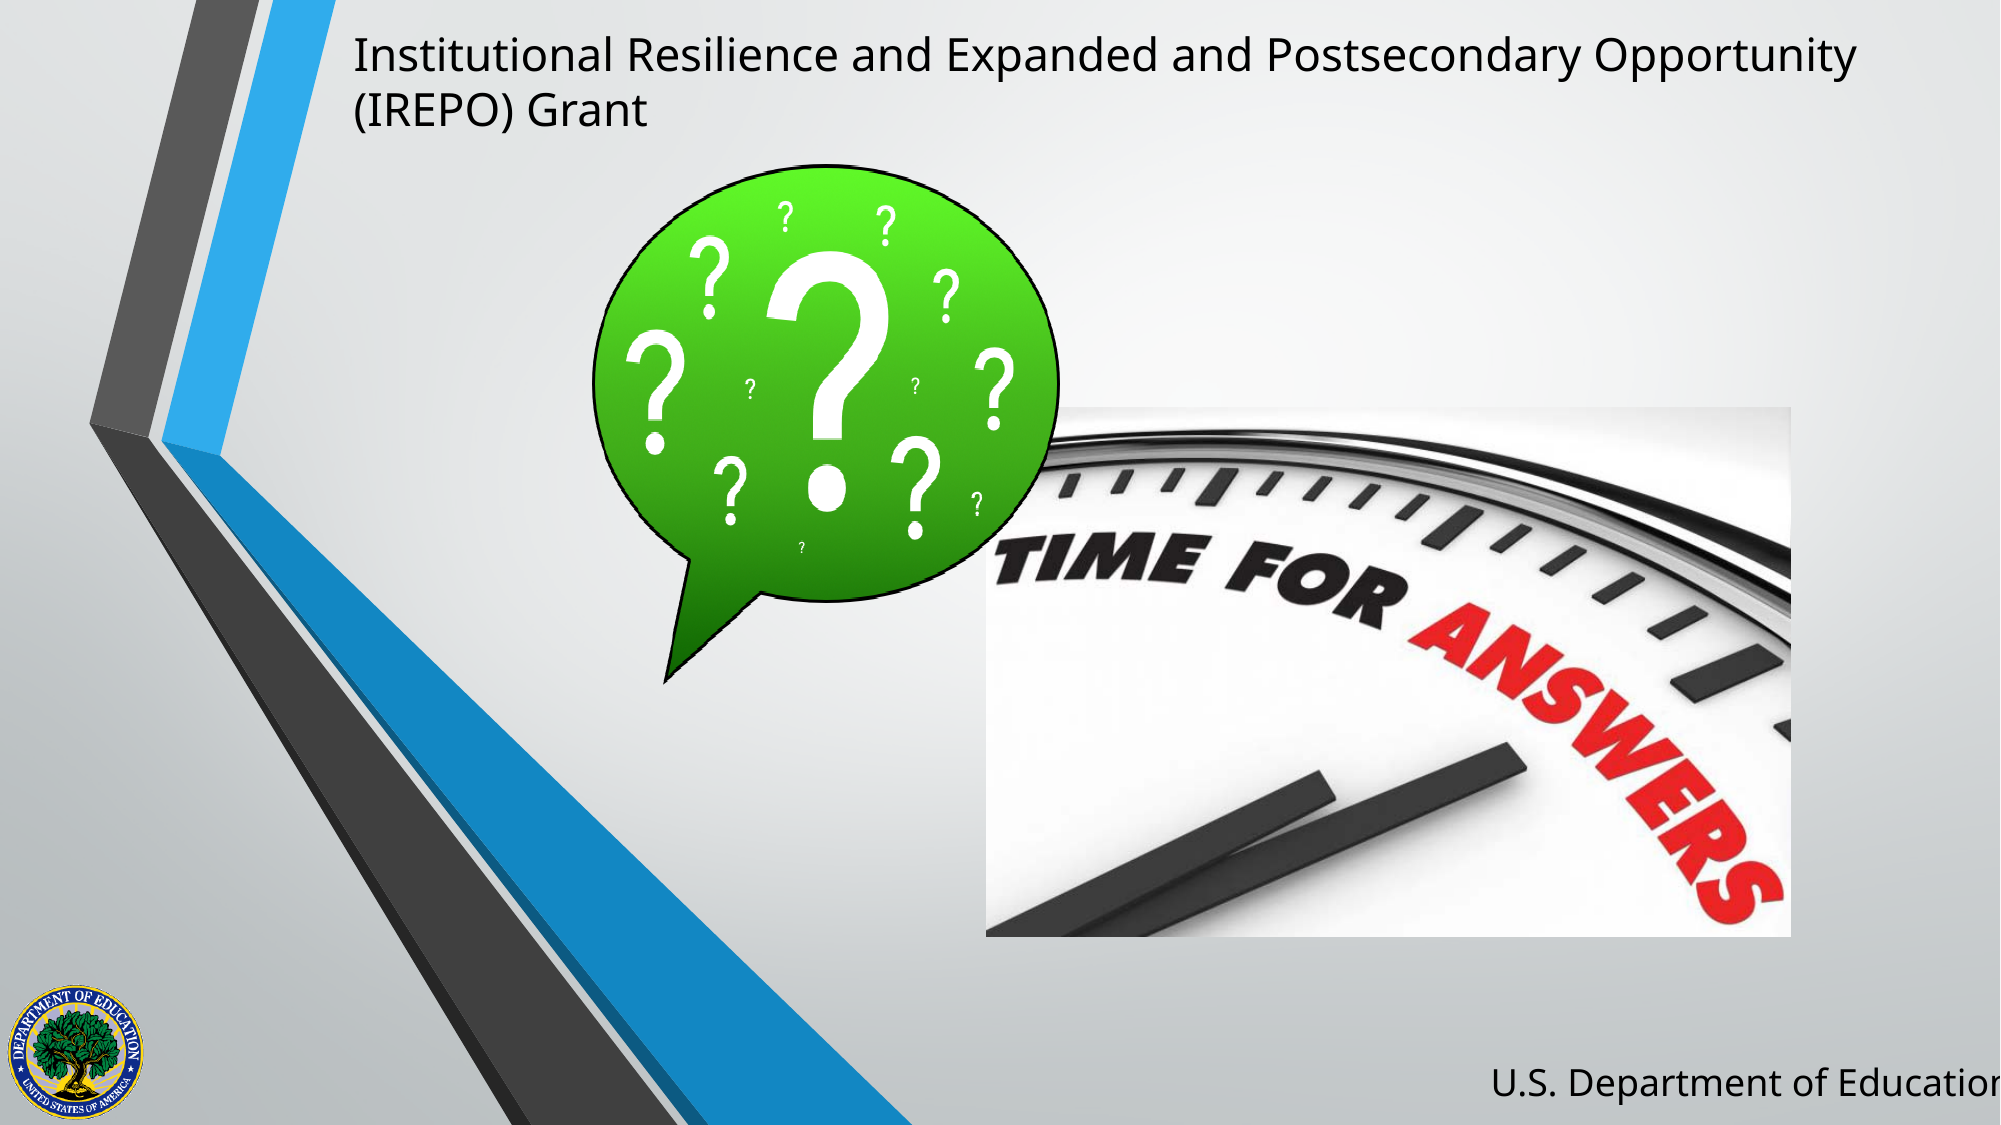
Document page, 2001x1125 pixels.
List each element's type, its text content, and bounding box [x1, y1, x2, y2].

text_box U.S. Department of Education [1475, 1051, 2000, 1112]
picture [569, 127, 1791, 938]
picture [7, 983, 144, 1120]
text_box Institutional Resilience and Expanded and Postsecondary Opportunity (IREPO) Grant [339, 18, 1986, 144]
